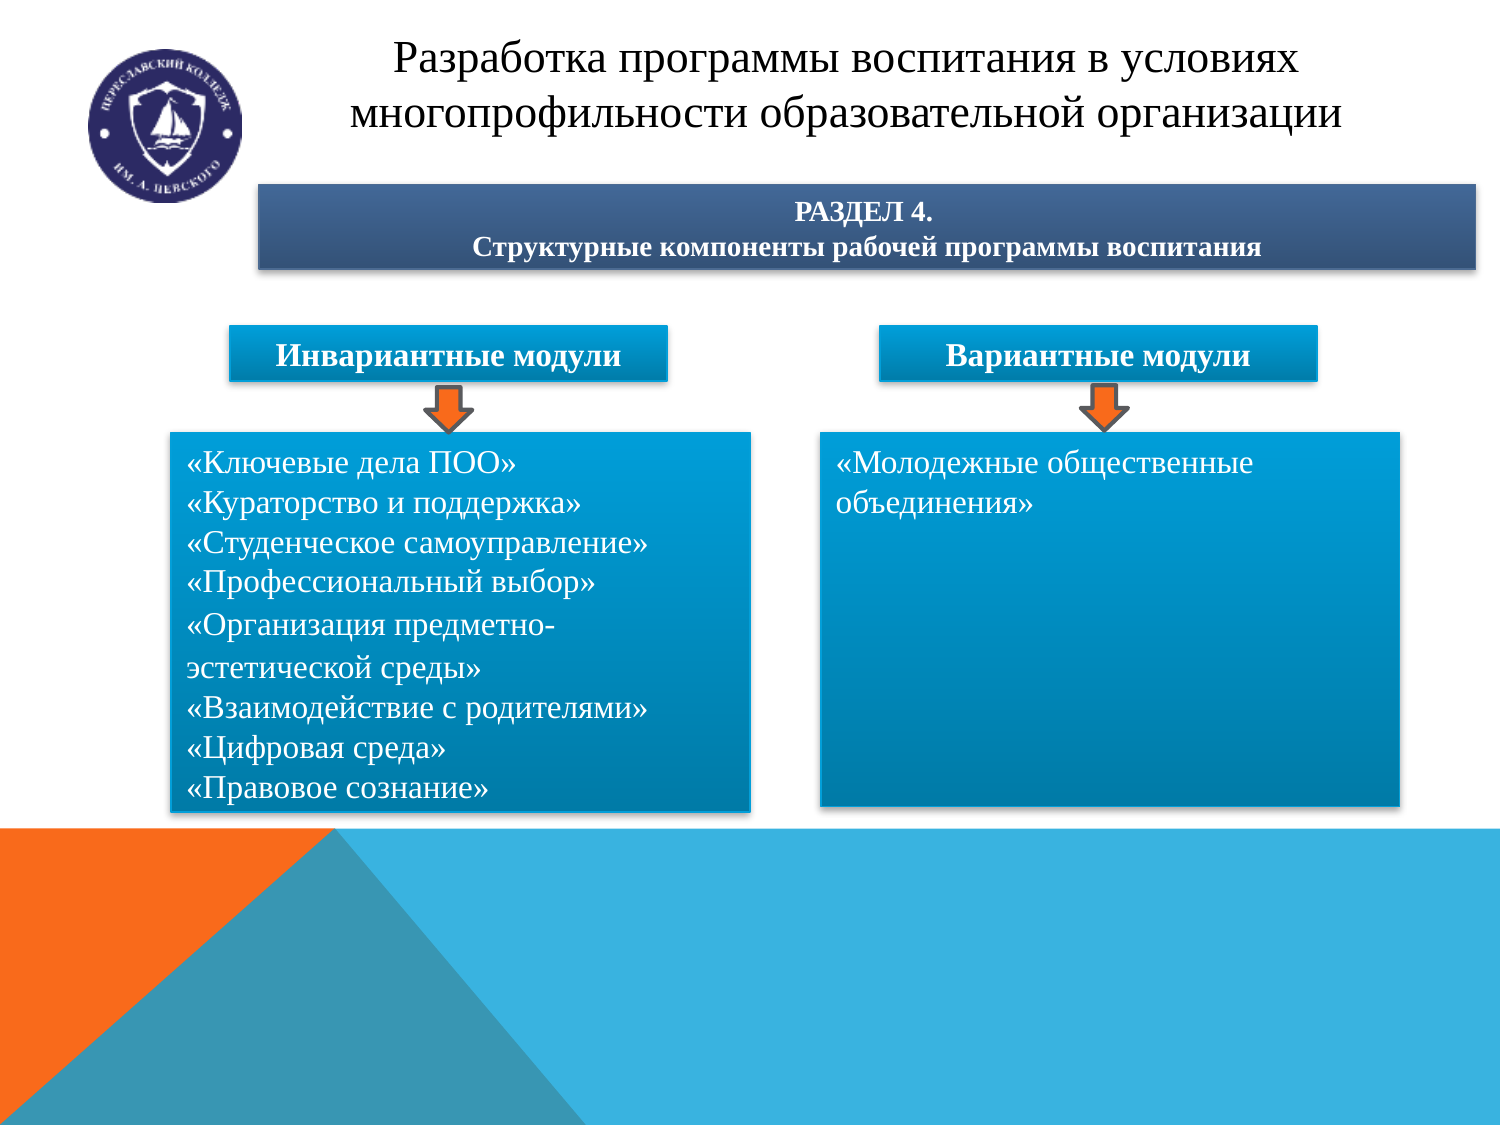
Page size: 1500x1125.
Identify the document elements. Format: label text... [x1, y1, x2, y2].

text_box Инвариантные модули [229, 325, 668, 382]
text_box Вариантные модули [879, 325, 1318, 382]
text_box Разработка программы воспитания в условиях многопрофильности образовательной организации [264, 19, 1429, 144]
text_box [423, 385, 475, 435]
text_box «Ключевые дела ПОО» «Кураторство и поддержка» «Студенческое самоуправление» «Профессиональный выбор» «Организация предметно-эстетической среды» «Взаимодействие с родителями» «Цифровая среда» «Правовое сознание» [170, 432, 751, 813]
text_box РАЗДЕЛ 4. Структурные компоненты рабочей программы воспитания [258, 184, 1476, 270]
picture [88, 48, 242, 203]
text_box [1078, 383, 1130, 433]
text_box «Молодежные общественные объединения» [820, 432, 1400, 807]
